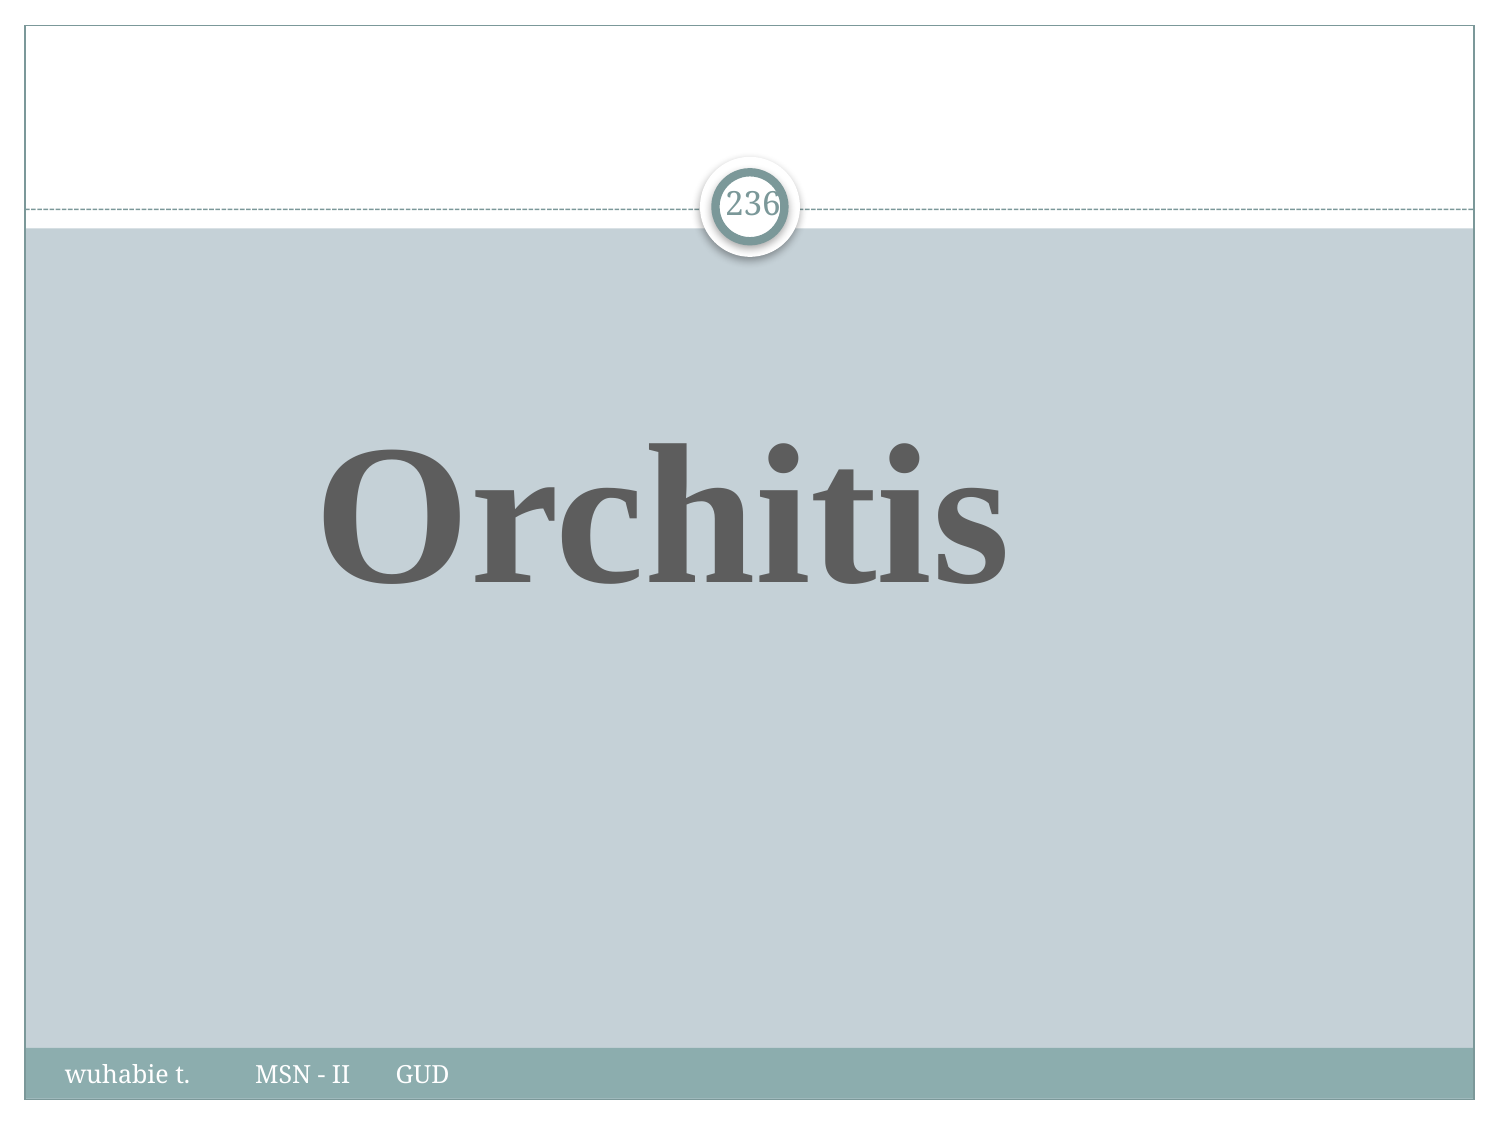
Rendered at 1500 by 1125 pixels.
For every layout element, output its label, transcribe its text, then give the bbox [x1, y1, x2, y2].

text_box Orchitis [262, 374, 1063, 630]
slide_number 236 [715, 168, 791, 241]
footer wuhabie t. MSN - II GUD [50, 1051, 638, 1112]
